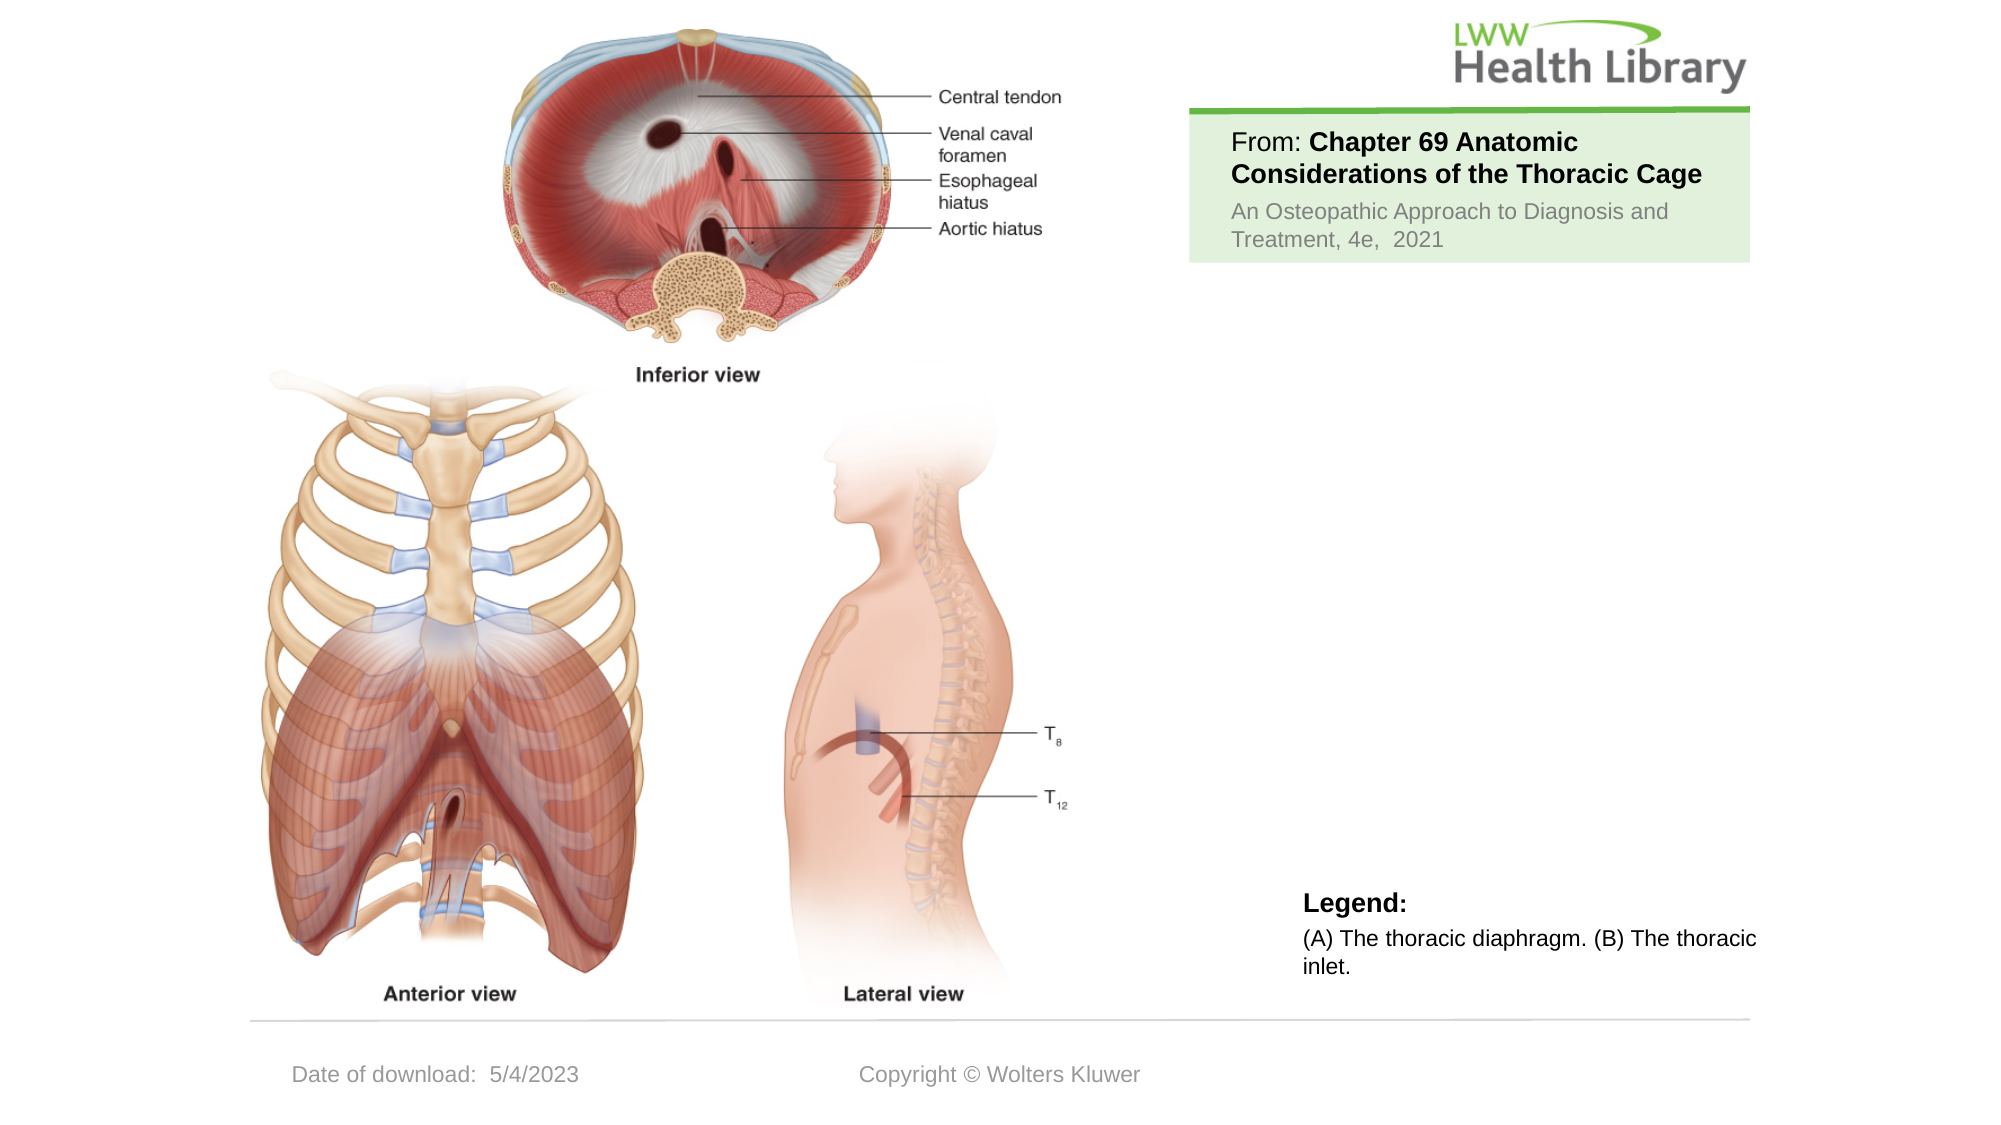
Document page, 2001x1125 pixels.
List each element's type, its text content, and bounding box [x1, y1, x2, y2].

text_box [1189, 250, 1750, 263]
footer Copyright © Wolters Kluwer [737, 1030, 1263, 1125]
text_box An Osteopathic Approach to Diagnosis and Treatment, 4e, 2021 [1189, 197, 1750, 250]
text_box (A) The thoracic diaphragm. (B) The thoracic inlet. [1261, 923, 1809, 1021]
text_box From: Chapter 69 Anatomic Considerations of the Thoracic Cage [1189, 120, 1750, 197]
picture [1450, 20, 1751, 95]
text_box Legend: [1261, 885, 1730, 925]
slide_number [249, 1028, 667, 1125]
picture [261, 28, 1069, 1005]
